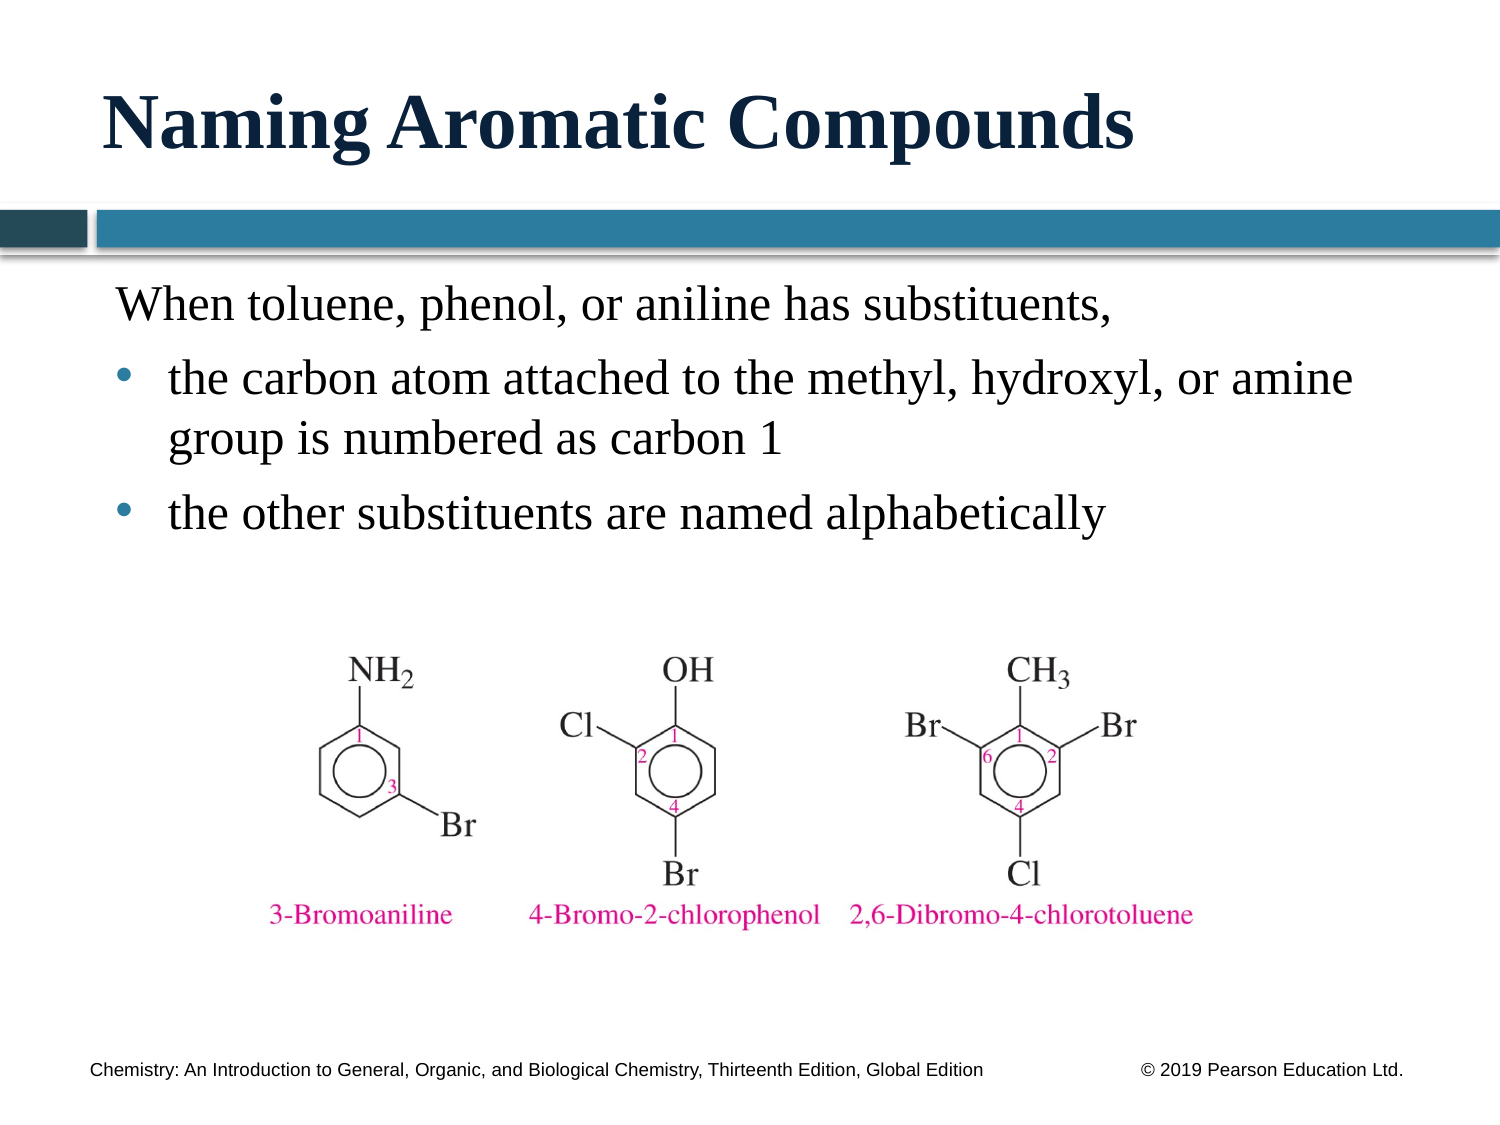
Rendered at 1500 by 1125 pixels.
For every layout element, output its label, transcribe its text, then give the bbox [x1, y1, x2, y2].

title Naming Aromatic Compounds [87, 35, 1425, 199]
list When toluene, phenol, or aniline has substituents, the carbon atom attached to the methyl, hydroxyl, or amine group is numbered as carbon 1 the other substituents are named alphabetically [100, 262, 1438, 1000]
picture [262, 649, 1201, 933]
